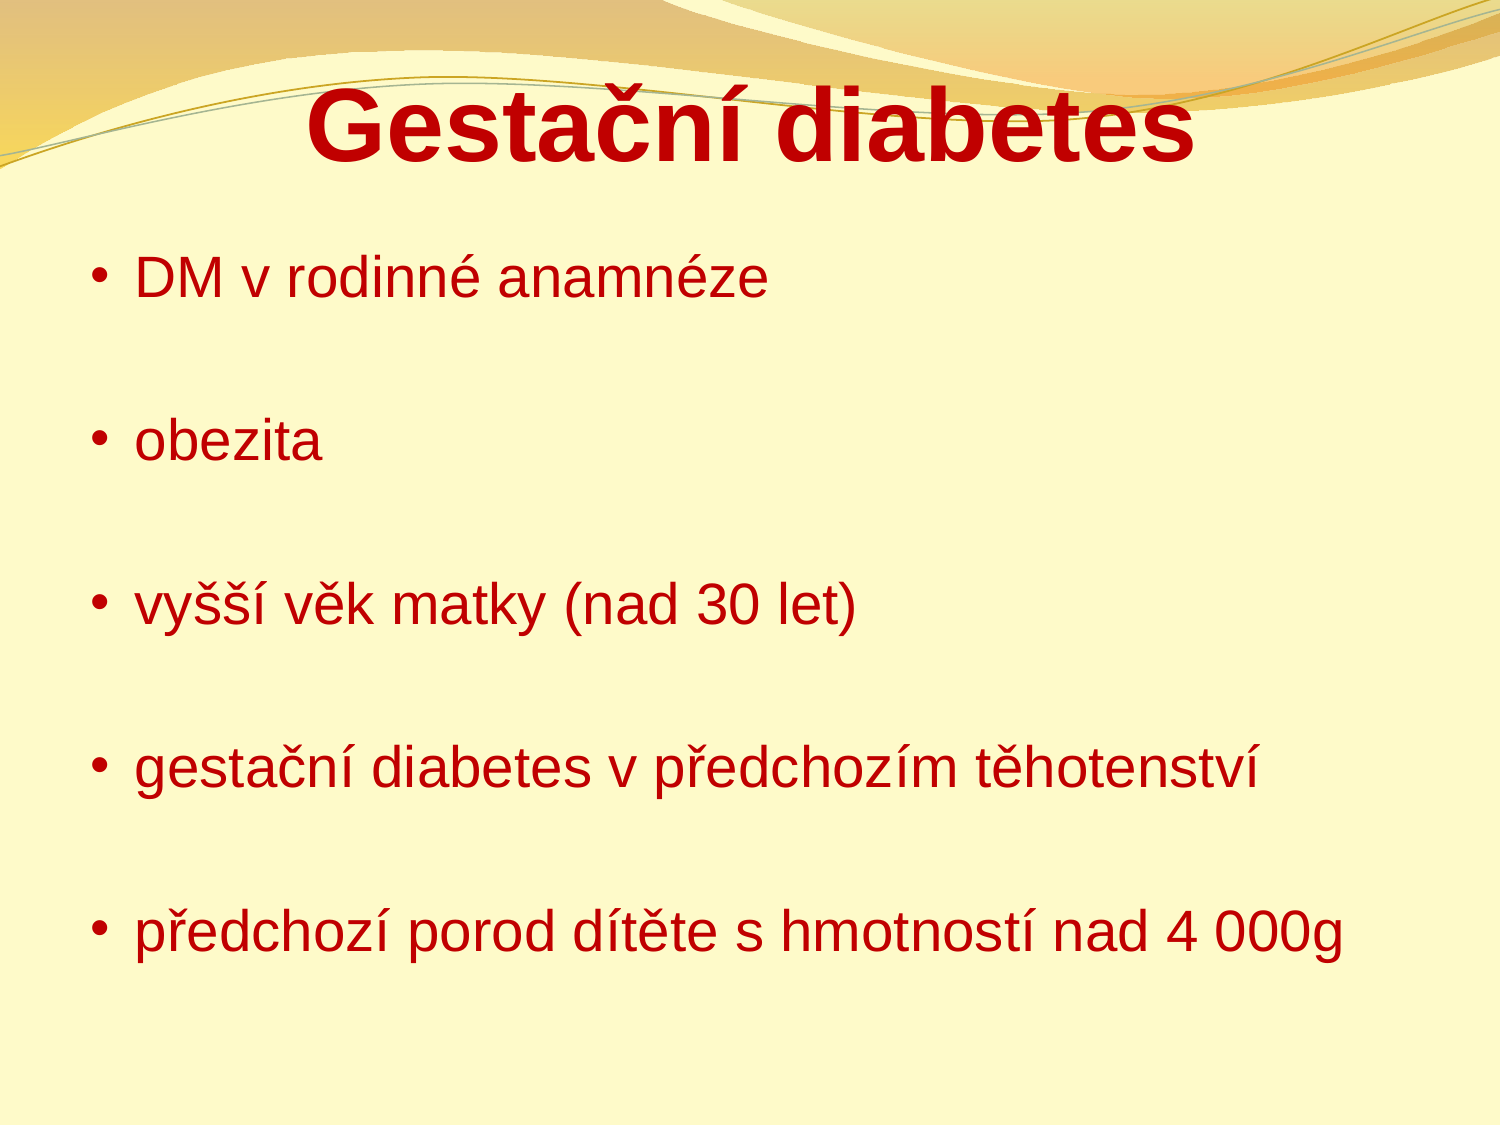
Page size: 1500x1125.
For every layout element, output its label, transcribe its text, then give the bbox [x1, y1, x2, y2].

list DM v rodinné anamnéze obezita vyšší věk matky (nad 30 let) gestační diabetes v předchozím těhotenství předchozí porod dítěte s hmotností nad 4 000g [74, 231, 1426, 1038]
title Gestační diabetes [76, 54, 1427, 183]
